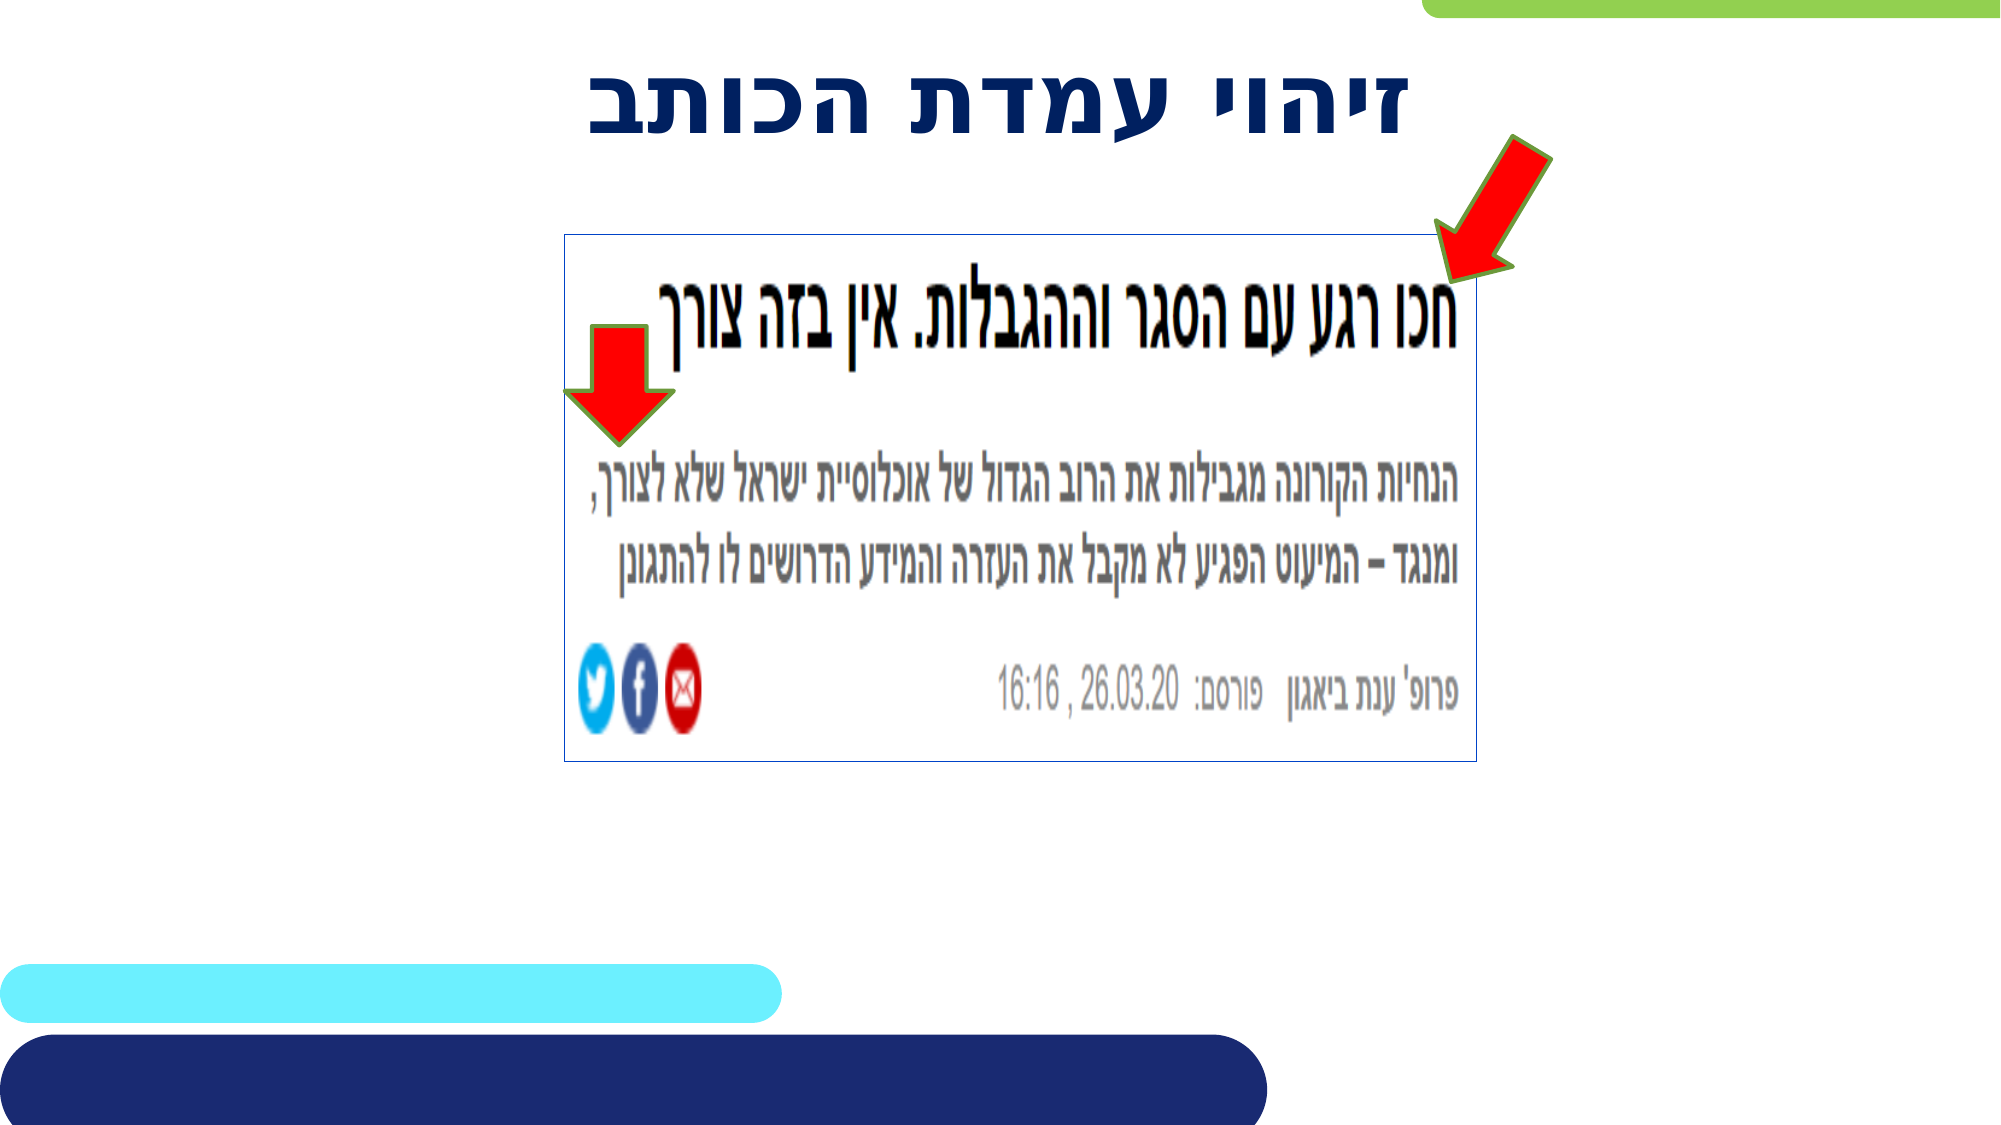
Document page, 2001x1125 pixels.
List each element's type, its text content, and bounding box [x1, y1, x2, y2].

title זיהוי עמדת הכותב [0, 34, 2000, 154]
picture [564, 234, 1477, 762]
text_box [1433, 133, 1554, 277]
